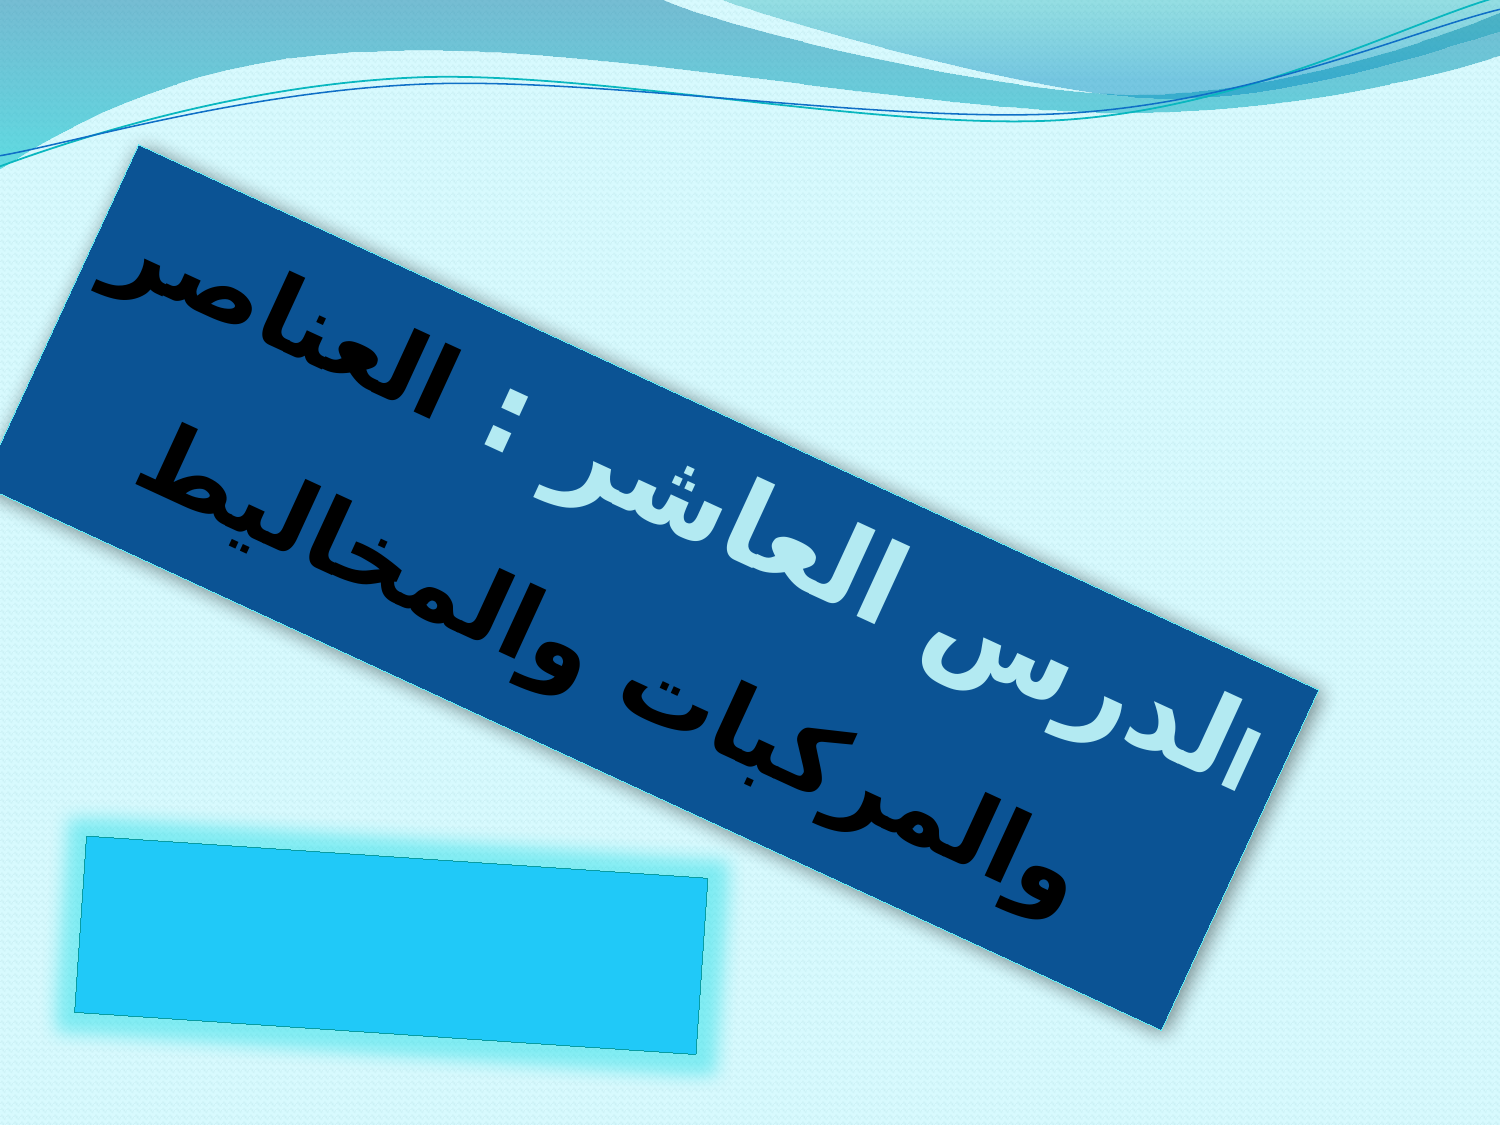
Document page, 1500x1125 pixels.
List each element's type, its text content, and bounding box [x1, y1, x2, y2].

text_box [74, 836, 708, 1055]
title الدرس العاشر : العناصر والمركبات والمخاليط [0, 144, 1319, 1031]
